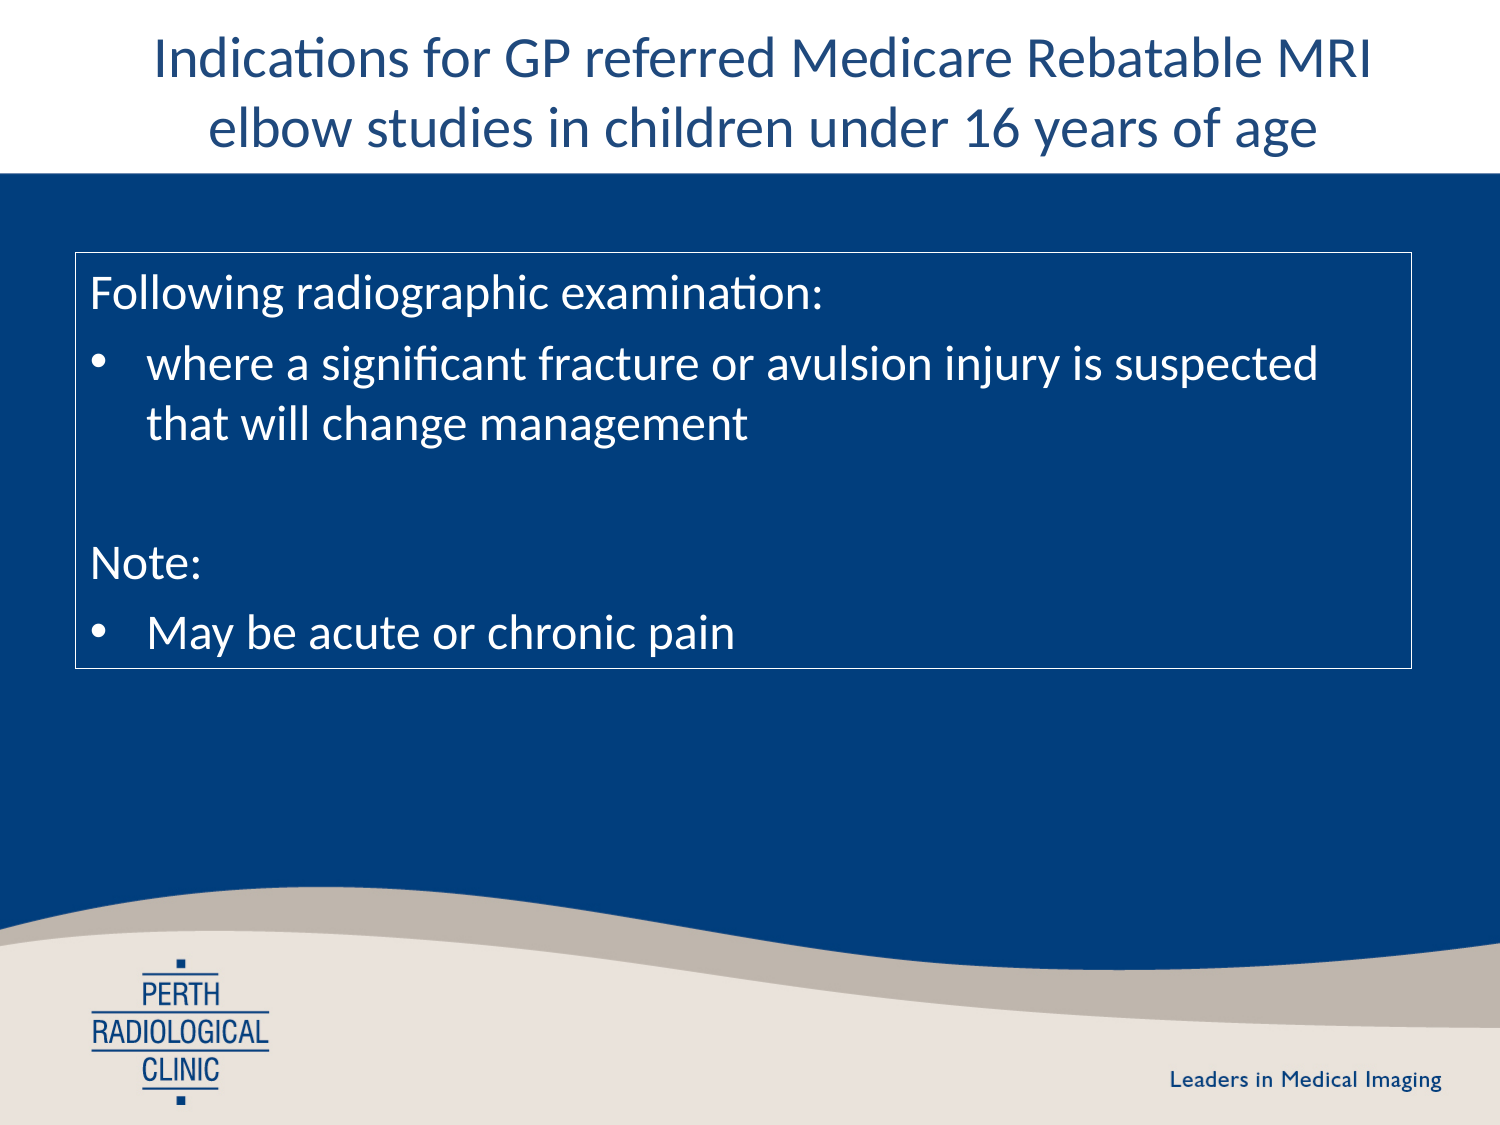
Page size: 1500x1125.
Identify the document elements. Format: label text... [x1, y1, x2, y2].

title Indications for GP referred Medicare Rebatable MRI elbow studies in children under 16 years of age [88, 19, 1439, 159]
picture [0, 0, 1500, 1125]
text_box Following radiographic examination: where a significant fracture or avulsion injury is suspected that will change management Note: May be acute or chronic pain [75, 252, 1412, 669]
